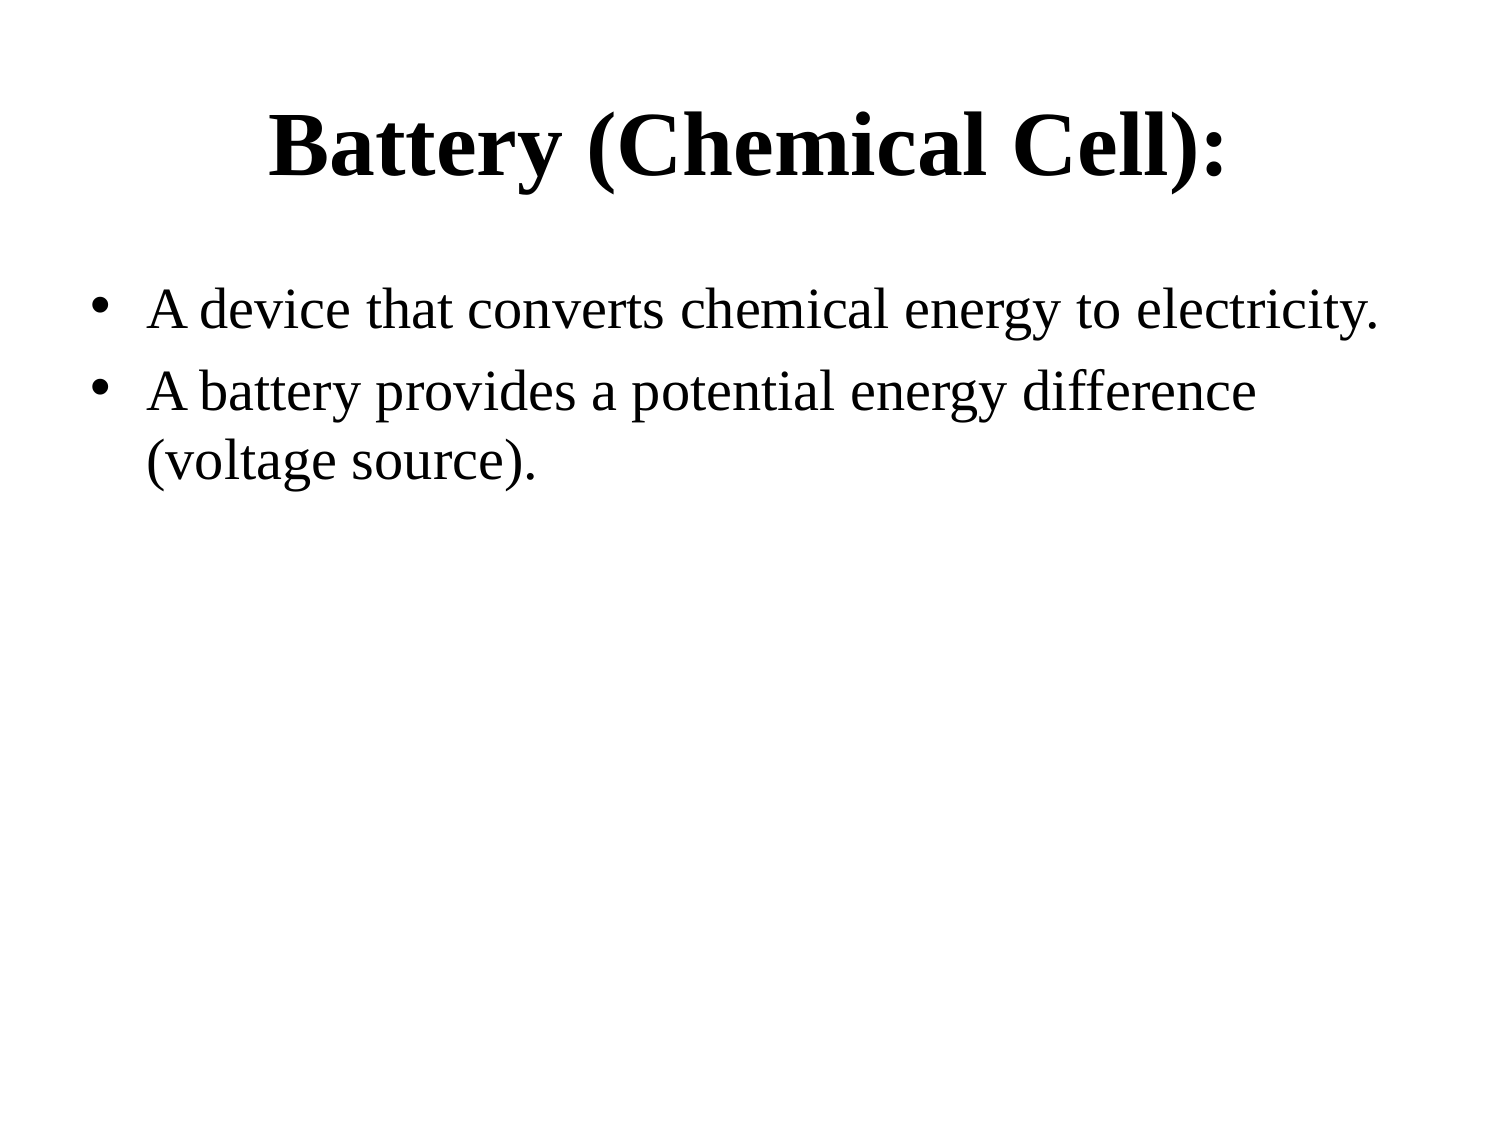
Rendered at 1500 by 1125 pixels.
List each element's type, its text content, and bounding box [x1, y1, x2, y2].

list A device that converts chemical energy to electricity. A battery provides a potential energy difference (voltage source). [75, 262, 1425, 1005]
title Battery (Chemical Cell): [75, 45, 1425, 233]
